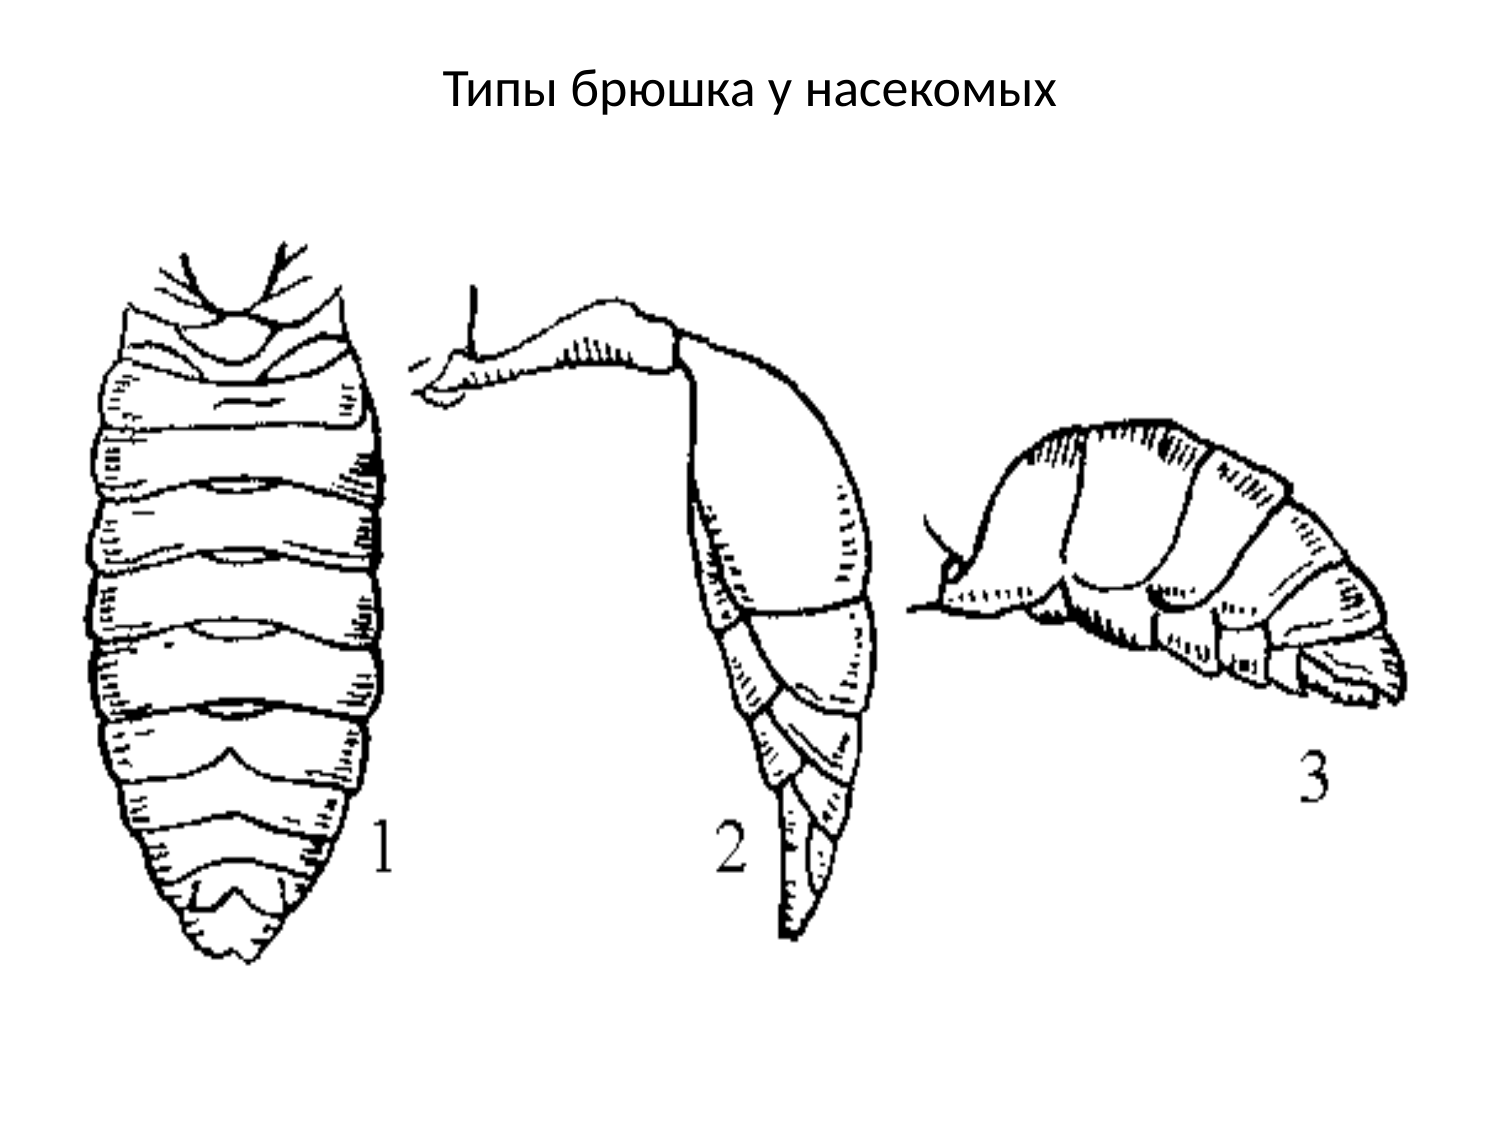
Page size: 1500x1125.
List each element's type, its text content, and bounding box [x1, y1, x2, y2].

title Типы брюшка у насекомых [75, 45, 1425, 126]
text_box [64, 219, 1425, 1024]
